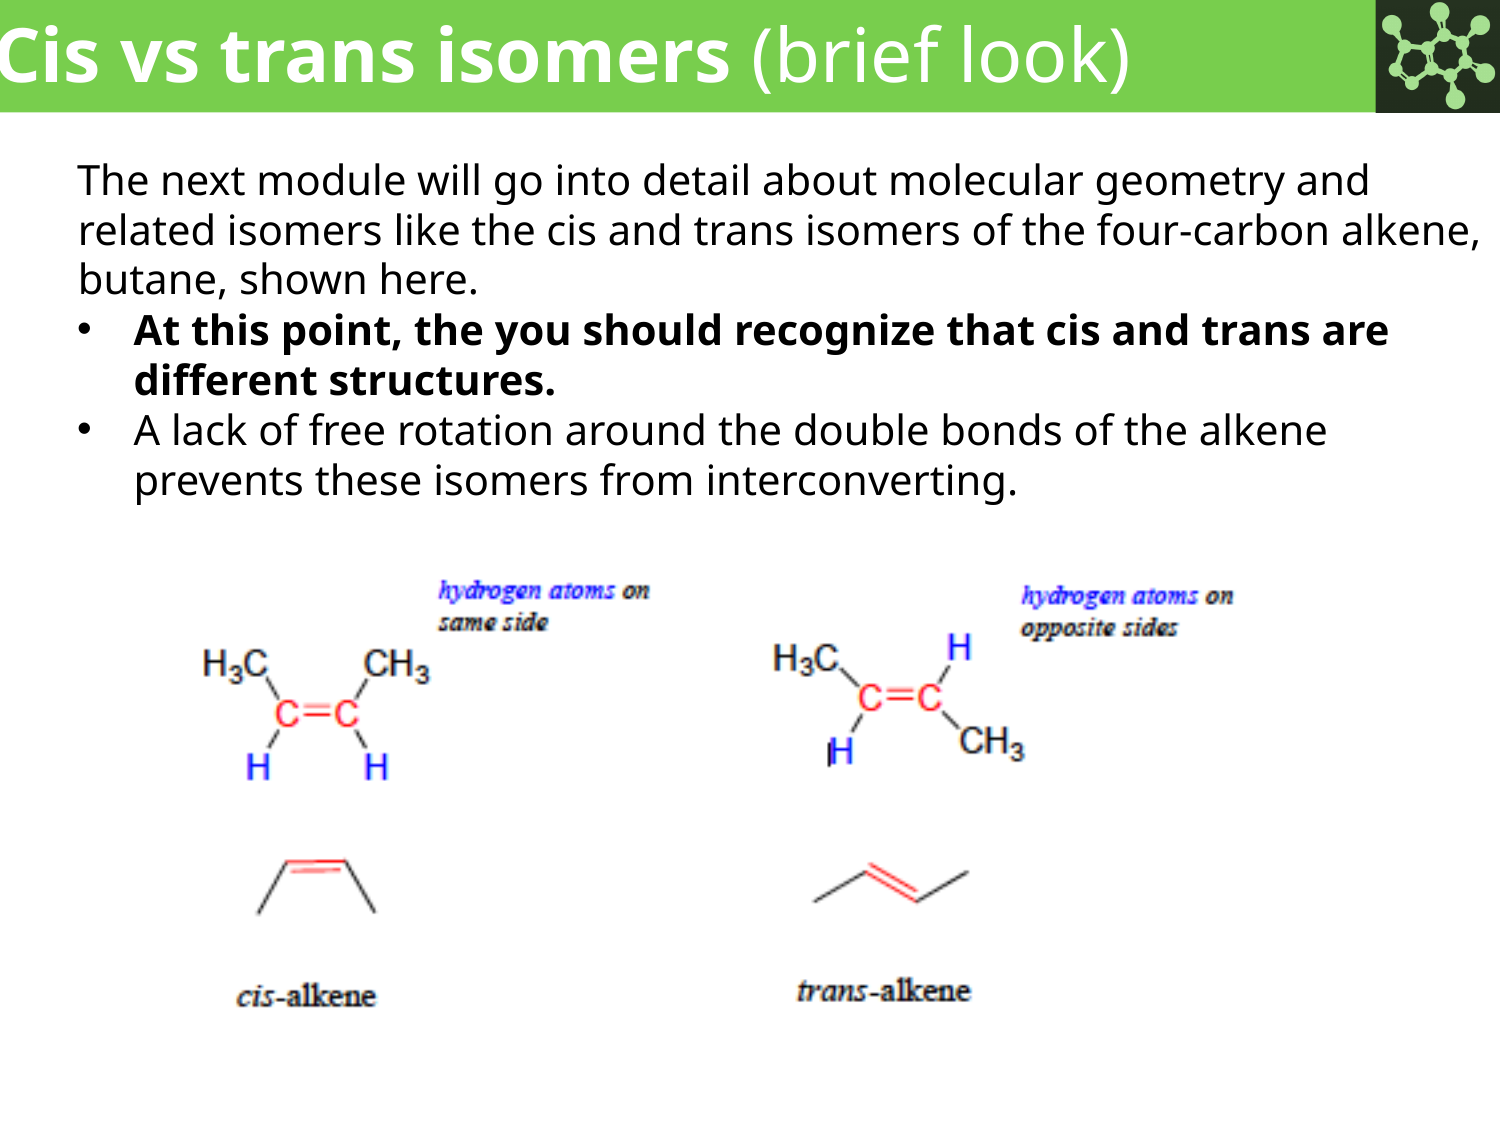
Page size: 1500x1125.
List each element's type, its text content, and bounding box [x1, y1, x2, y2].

text_box The next module will go into detail about molecular geometry and related isomers like the cis and trans isomers of the four-carbon alkene, butane, shown here. At this point, the you should recognize that cis and trans are different structures. A lack of free rotation around the double bonds of the alkene prevents these isomers from interconverting. [62, 145, 1500, 511]
picture [1375, 0, 1500, 113]
text_box Cis vs trans isomers (brief look) [0, 0, 1146, 105]
text_box [0, 0, 1375, 113]
picture [203, 556, 1260, 1042]
